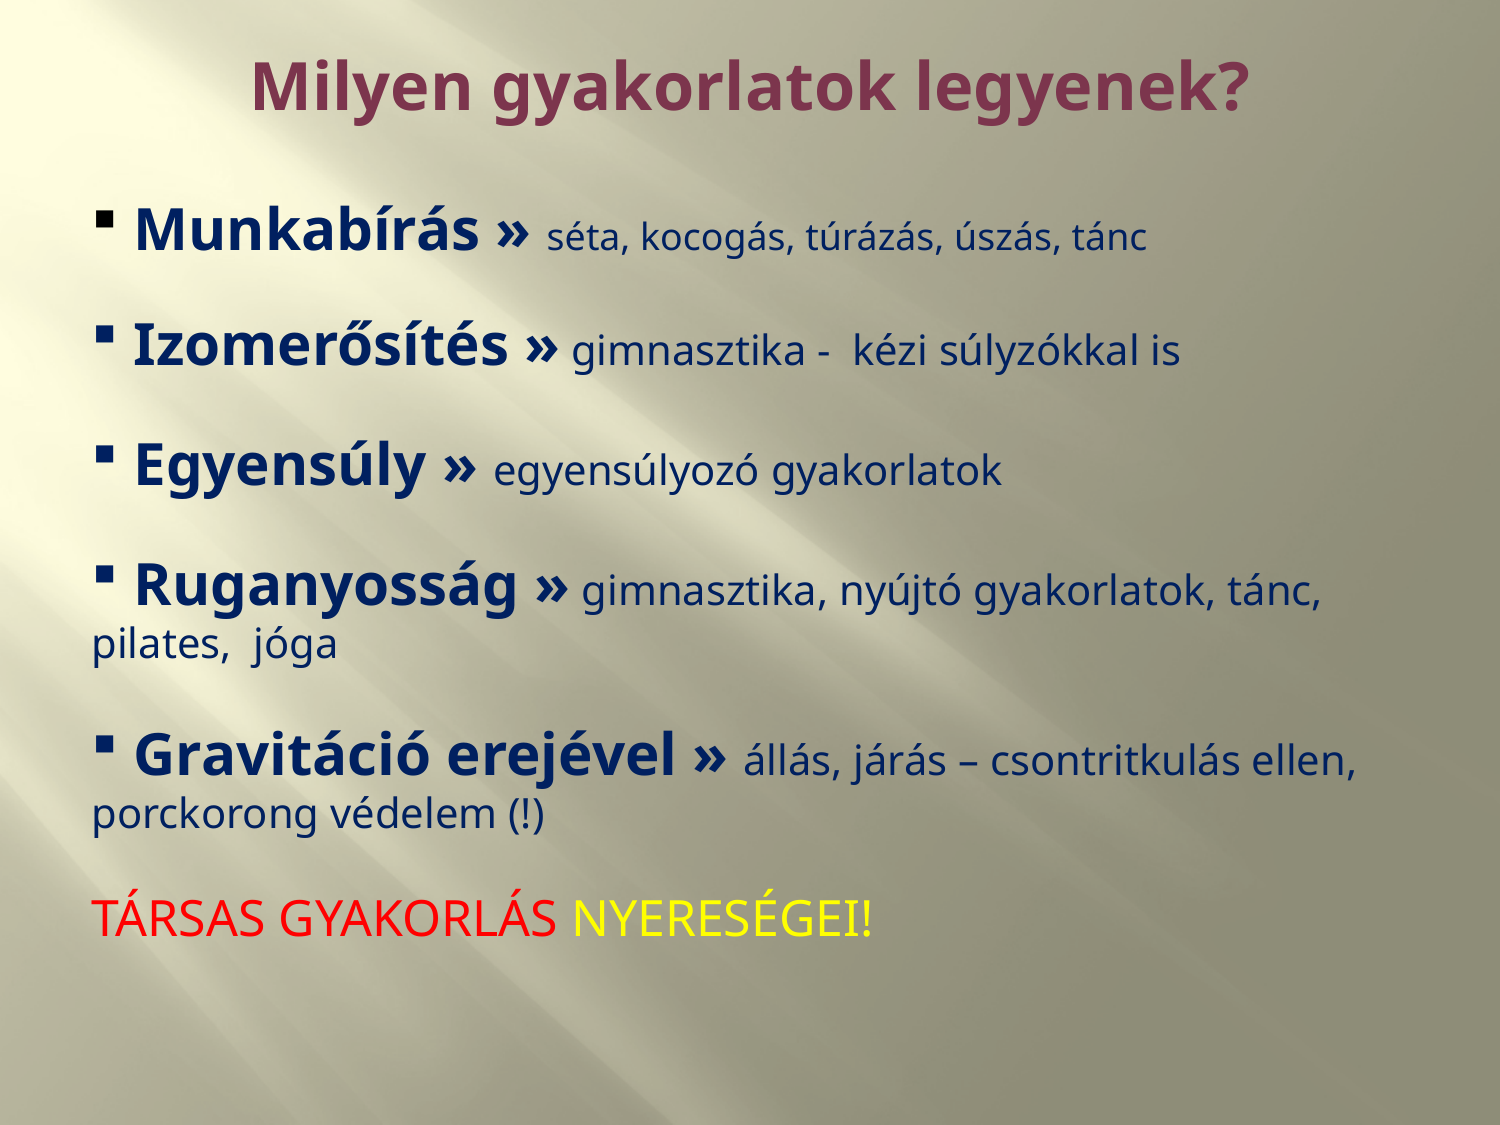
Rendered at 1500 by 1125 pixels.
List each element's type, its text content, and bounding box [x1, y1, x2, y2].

title Milyen gyakorlatok legyenek? [75, 30, 1425, 138]
text_box Munkabírás » séta, kocogás, túrázás, úszás, tánc Izomerősítés » gimnasztika - kézi súlyzókkal is Egyensúly » egyensúlyozó gyakorlatok Ruganyosság » gimnasztika, nyújtó gyakorlatok, tánc, pilates, jóga Gravitáció erejével » állás, járás – csontritkulás ellen, porckorong védelem (!) TÁRSAS GYAKORLÁS NYERESÉGEI! [76, 184, 1436, 1055]
